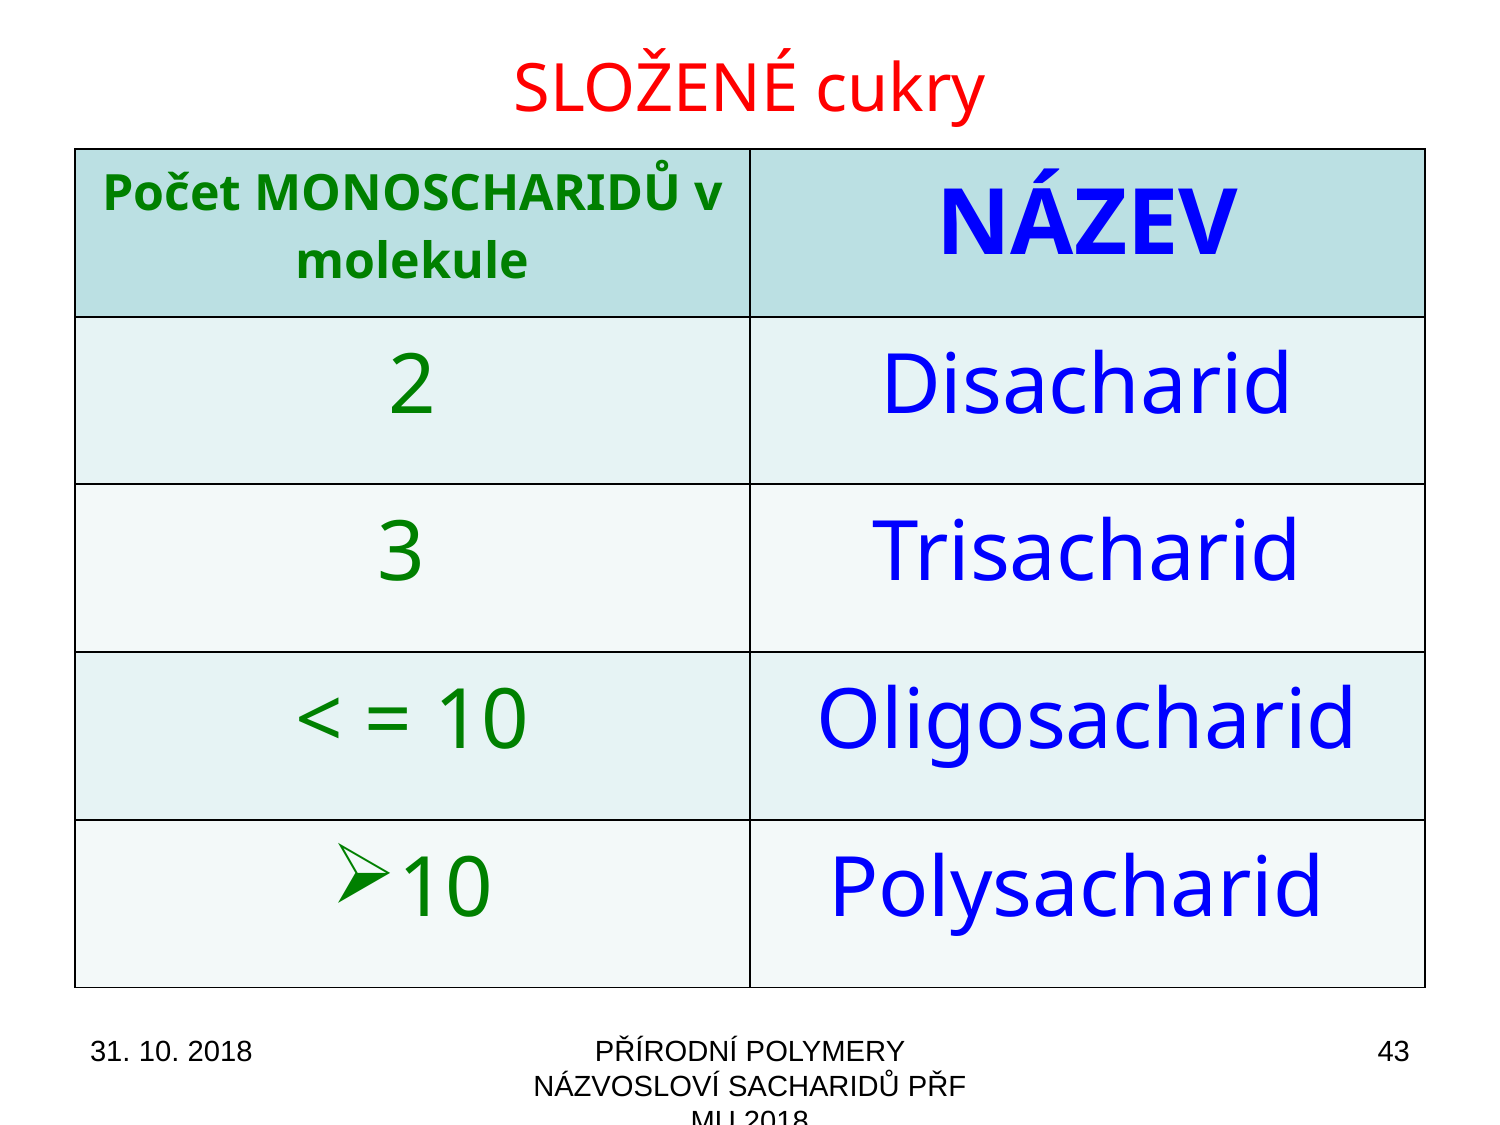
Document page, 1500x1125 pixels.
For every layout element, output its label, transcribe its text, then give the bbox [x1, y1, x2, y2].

table_cell Polysacharid [751, 821, 1424, 987]
table_cell Disacharid [751, 318, 1424, 483]
table_cell Oligosacharid [751, 653, 1424, 819]
table_header Počet MONOSCHARIDŮ v molekule [76, 150, 749, 316]
table_cell Trisacharid [751, 485, 1424, 651]
title SLOŽENÉ cukry [74, 44, 1426, 126]
table_cell < = 10 [76, 653, 749, 819]
footer PŘÍRODNÍ POLYMERY NÁZVOSLOVÍ SACHARIDŮ PŘF MU 2018 [512, 1024, 988, 1103]
table_cell 3 [76, 485, 749, 651]
slide_number 31. 10. 2018 [74, 1024, 426, 1103]
slide_number 43 [1074, 1024, 1426, 1103]
table_header NÁZEV [751, 150, 1424, 316]
table_cell 10 [76, 821, 749, 987]
table_cell 2 [76, 318, 749, 483]
